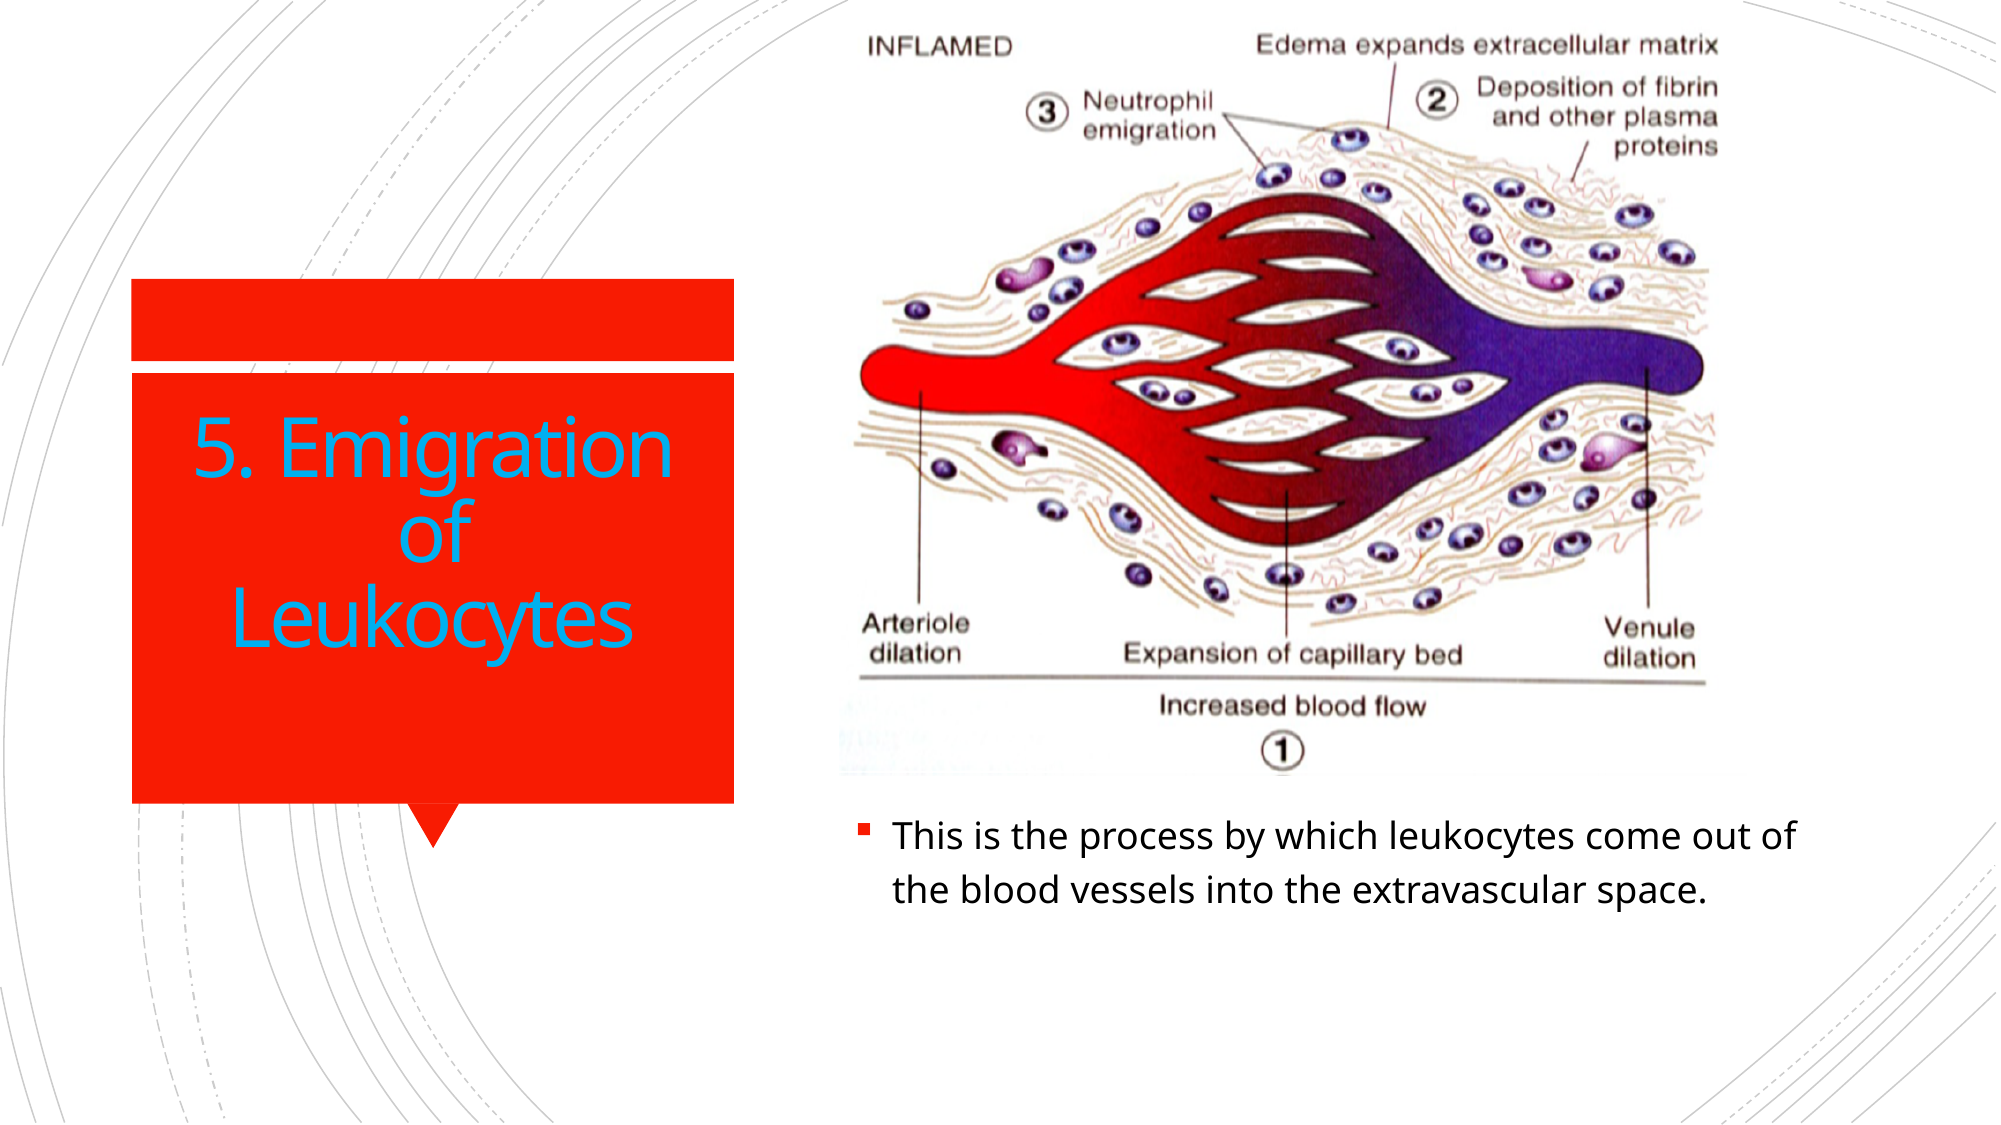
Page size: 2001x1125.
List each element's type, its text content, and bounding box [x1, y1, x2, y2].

list This is the process by which leukocytes come out of the blood vessels into the extravascular space. [839, 131, 1871, 993]
picture [839, 20, 1747, 777]
title 5. Emigration of Leukocytes [145, 385, 720, 789]
